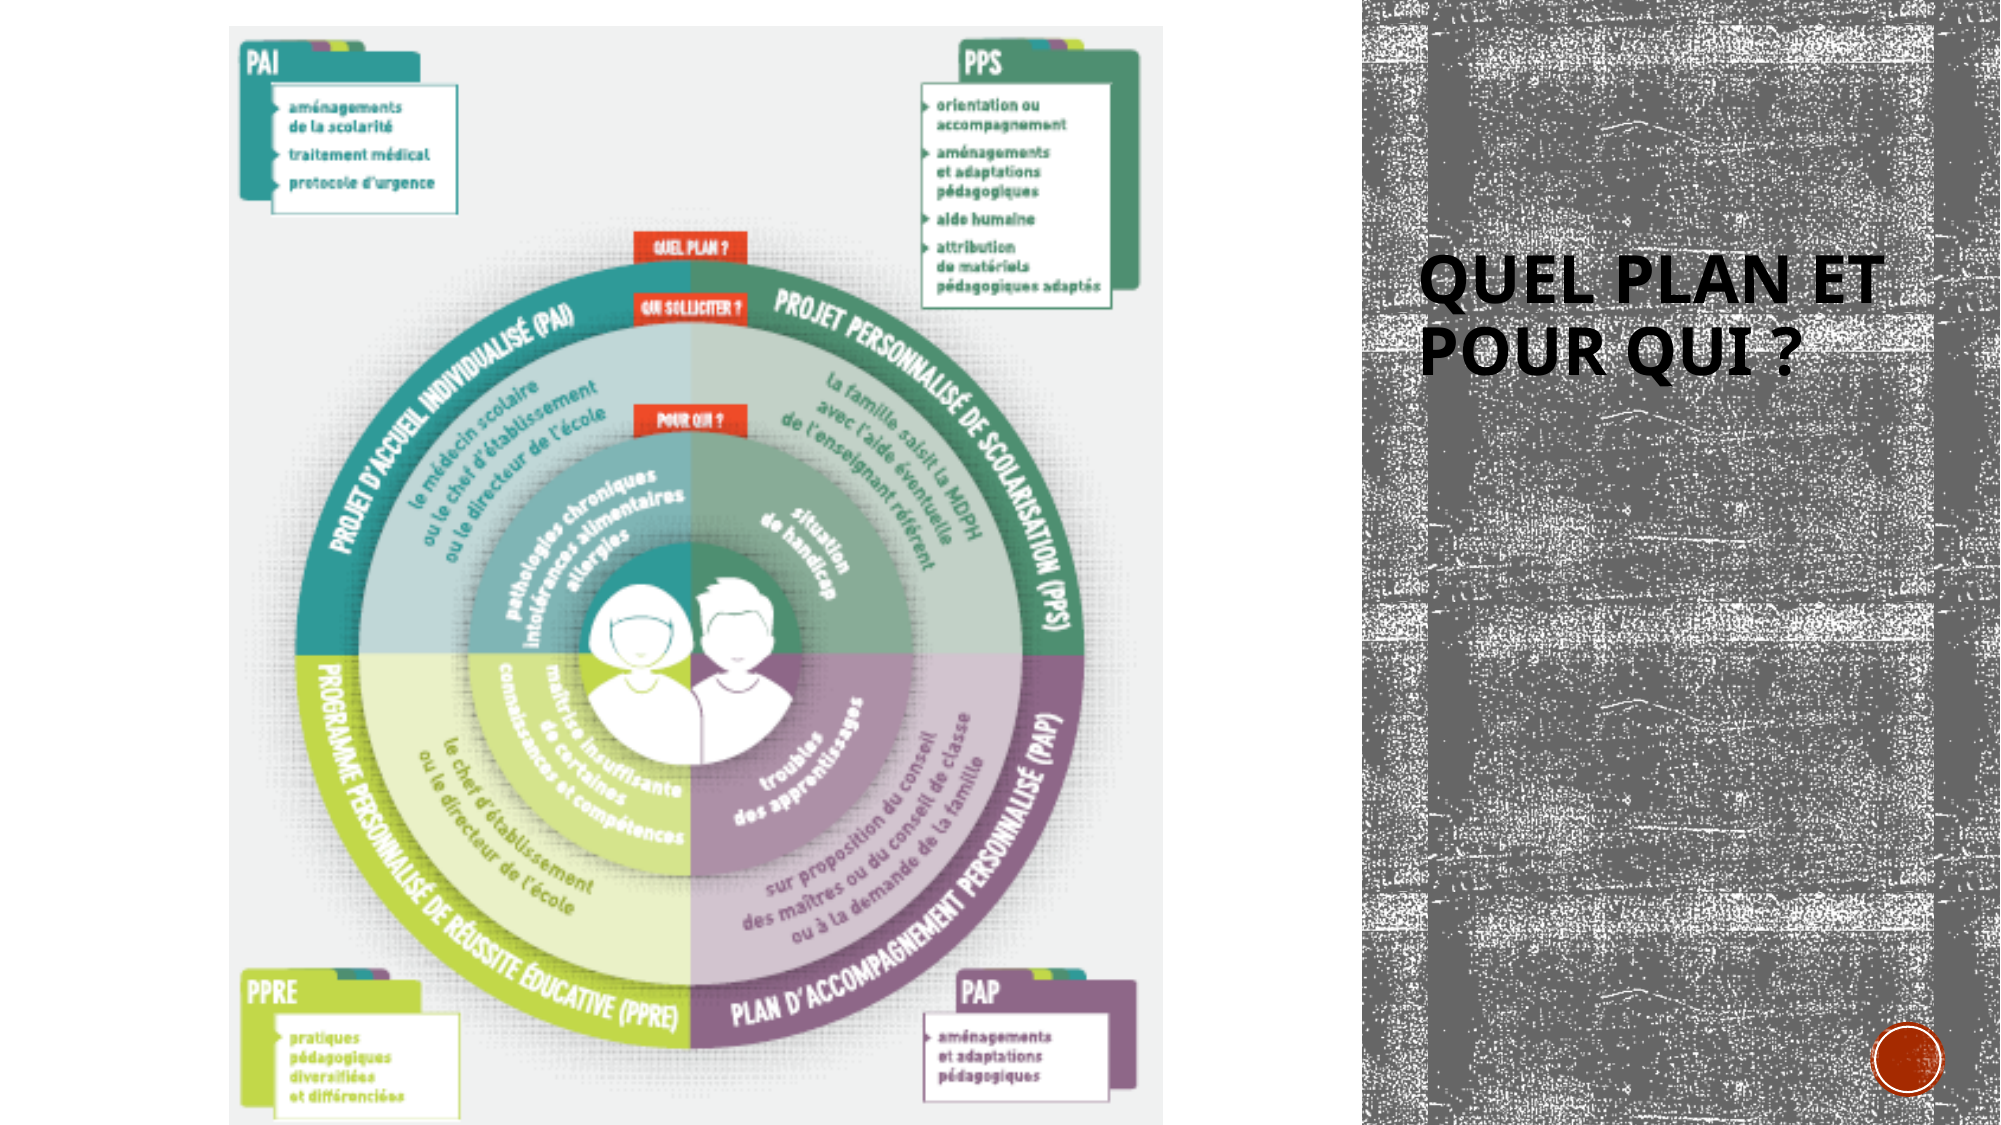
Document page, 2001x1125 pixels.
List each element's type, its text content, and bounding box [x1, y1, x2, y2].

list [233, 29, 1160, 1123]
title Quel plan et pour qui ? [1402, 112, 1928, 398]
